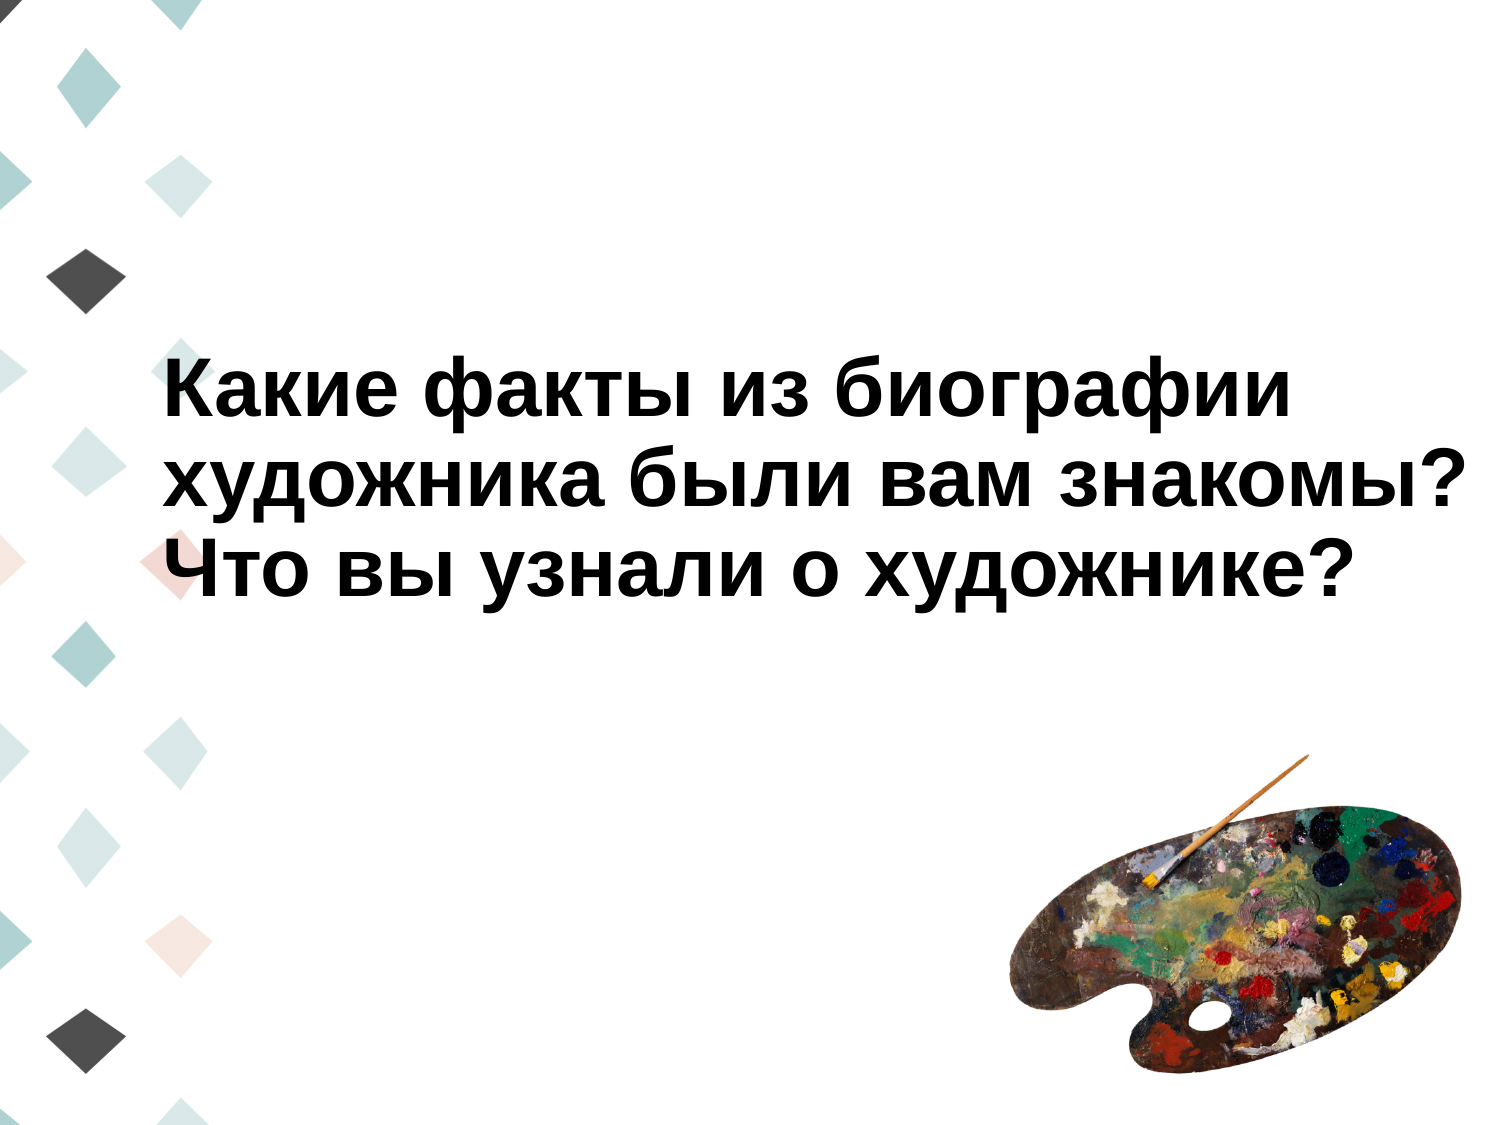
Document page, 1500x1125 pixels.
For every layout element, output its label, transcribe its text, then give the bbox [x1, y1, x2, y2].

title Какие факты из биографии художника были вам знакомы? Что вы узнали о художнике? [147, 196, 1500, 764]
picture [0, 0, 1500, 1125]
